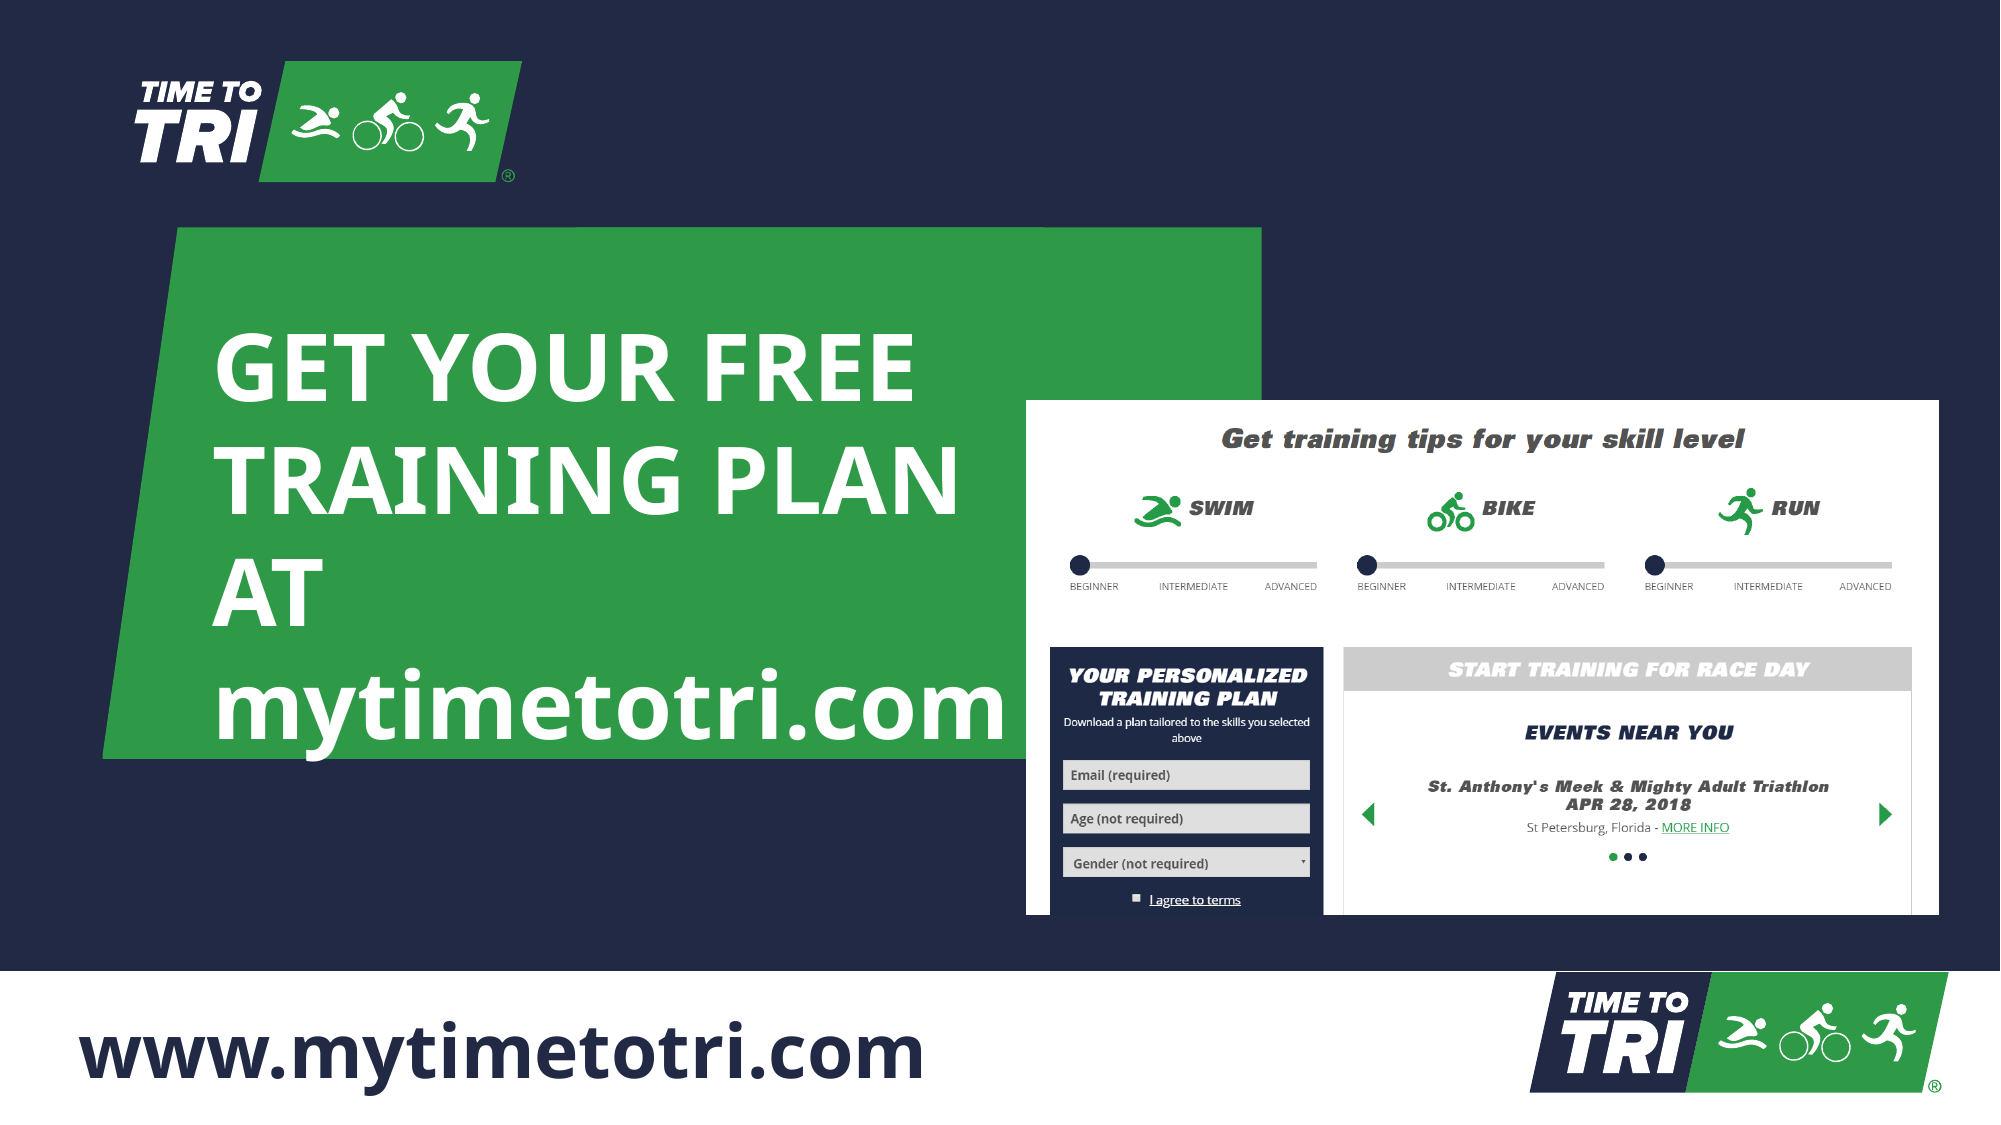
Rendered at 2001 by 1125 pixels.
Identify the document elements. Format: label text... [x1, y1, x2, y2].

picture [0, 0, 2000, 1124]
text_box www.mytimetotri.com [63, 995, 981, 1101]
